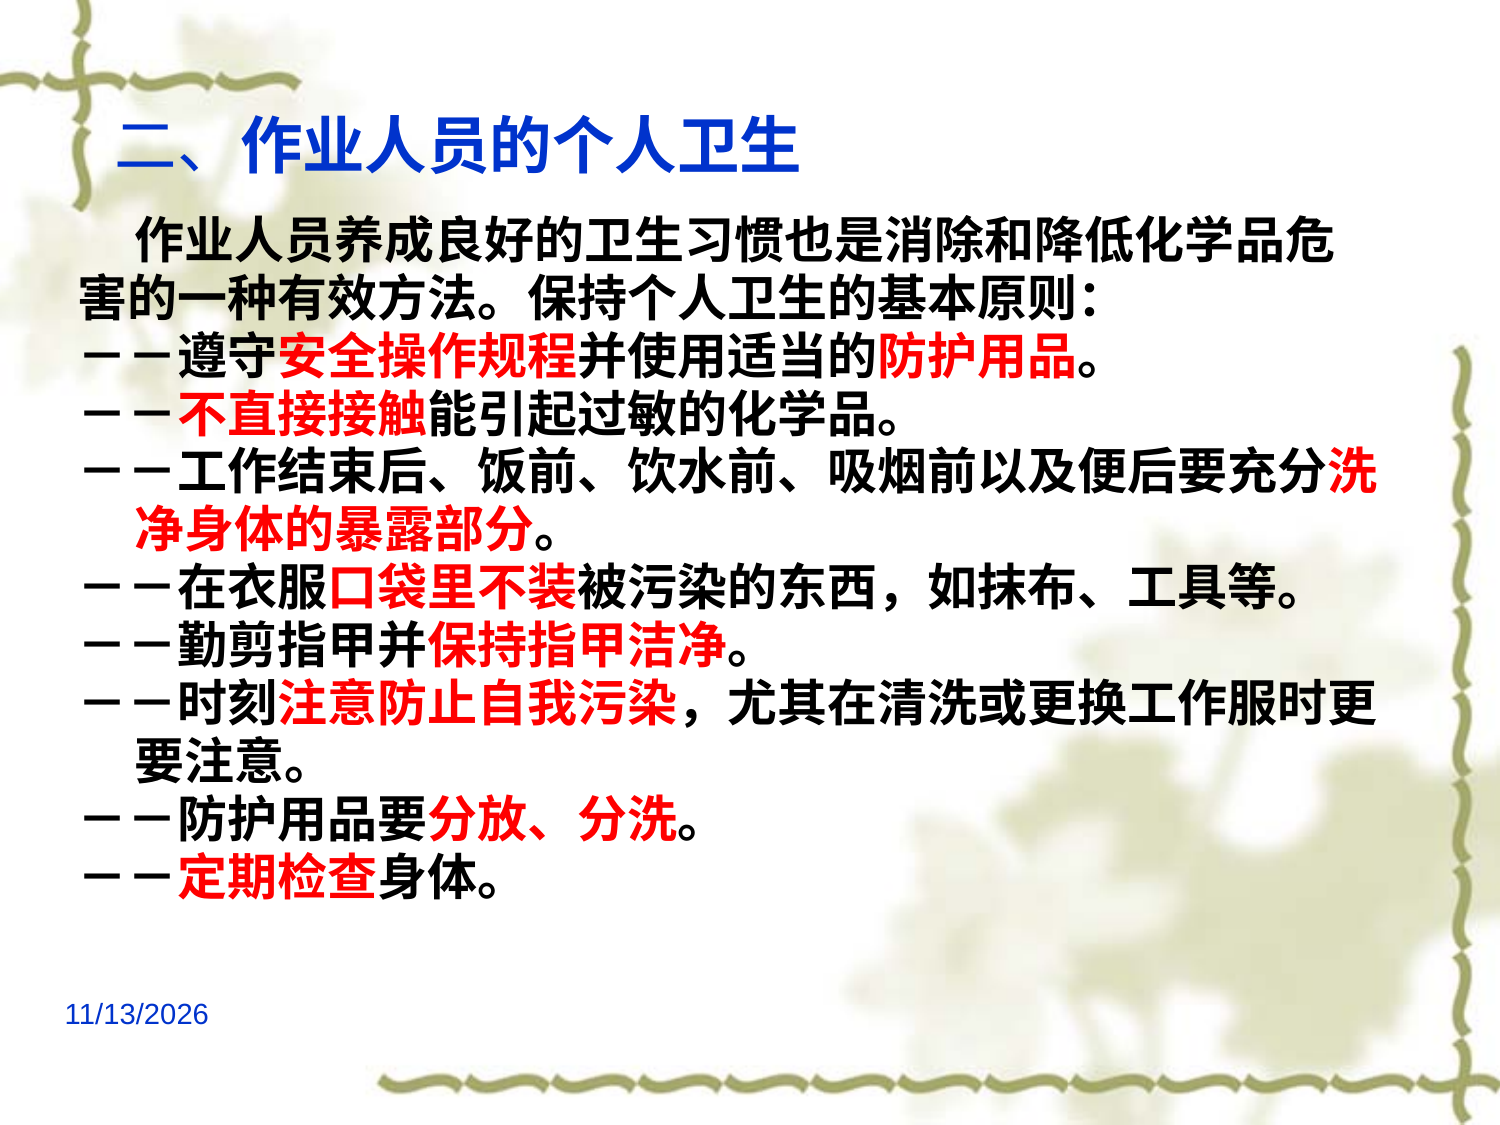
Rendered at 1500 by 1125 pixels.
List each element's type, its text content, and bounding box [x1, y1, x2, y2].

title 二、作业人员的个人卫生 [99, 75, 976, 212]
list 作业人员养成良好的卫生习惯也是消除和降低化学品危 害的一种有效方法。保持个人卫生的基本原则： －－遵守安全操作规程并使用适当的防护用品。 －－不直接接触能引起过敏的化学品。 －－工作结束后、饭前、饮水前、吸烟前以及便后要充分洗 净身体的暴露部分。 －－在衣服口袋里不装被污染的东西，如抹布、工具等。 －－勤剪指甲并保持指甲洁净。 －－时刻注意防止自我污染，尤其在清洗或更换工作服时更 要注意。 －－防护用品要分放、分洗。 －－定期检查身体。 [62, 212, 1425, 850]
picture [0, 0, 1500, 1125]
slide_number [49, 987, 426, 1066]
